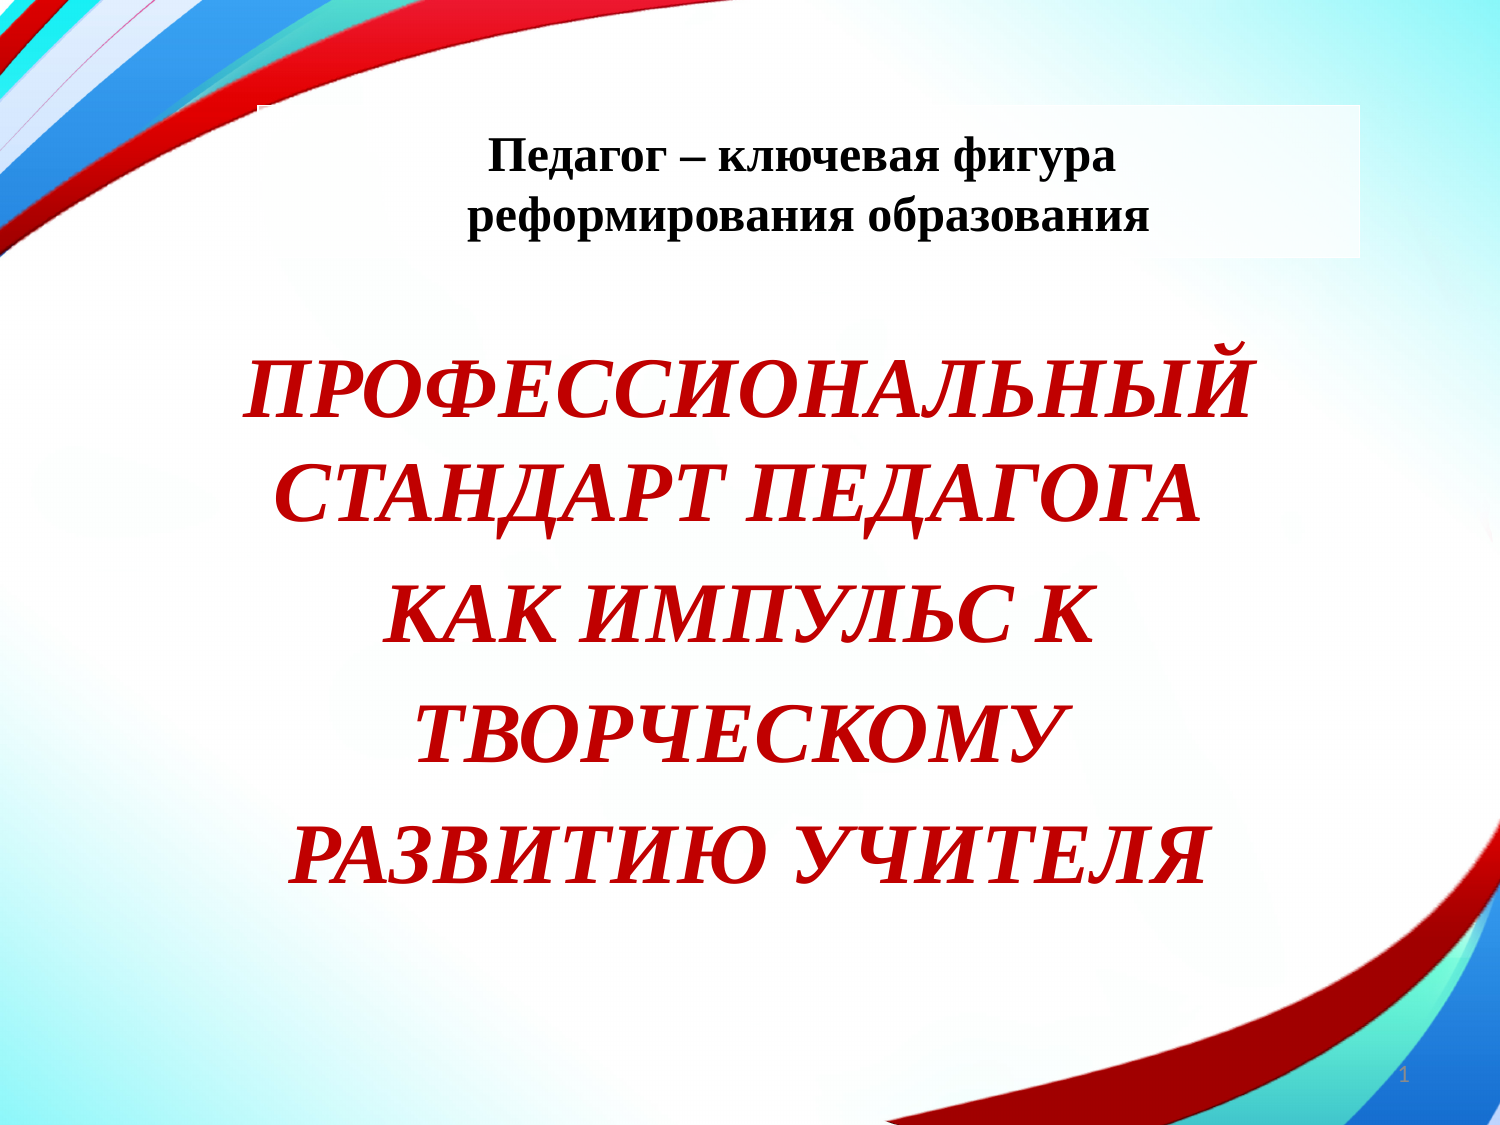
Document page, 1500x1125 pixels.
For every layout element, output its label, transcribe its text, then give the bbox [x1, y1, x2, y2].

text_box Педагог – ключевая фигура реформирования образования [257, 105, 1360, 258]
list ПРОФЕССИОНАЛЬНЫЙ СТАНДАРТ ПЕДАГОГА КАК ИМПУЛЬС К ТВОРЧЕСКОМУ РАЗВИТИЮ УЧИТЕЛЯ [0, 273, 1500, 1125]
slide_number 1 [1074, 1042, 1425, 1103]
picture [0, 0, 1500, 273]
